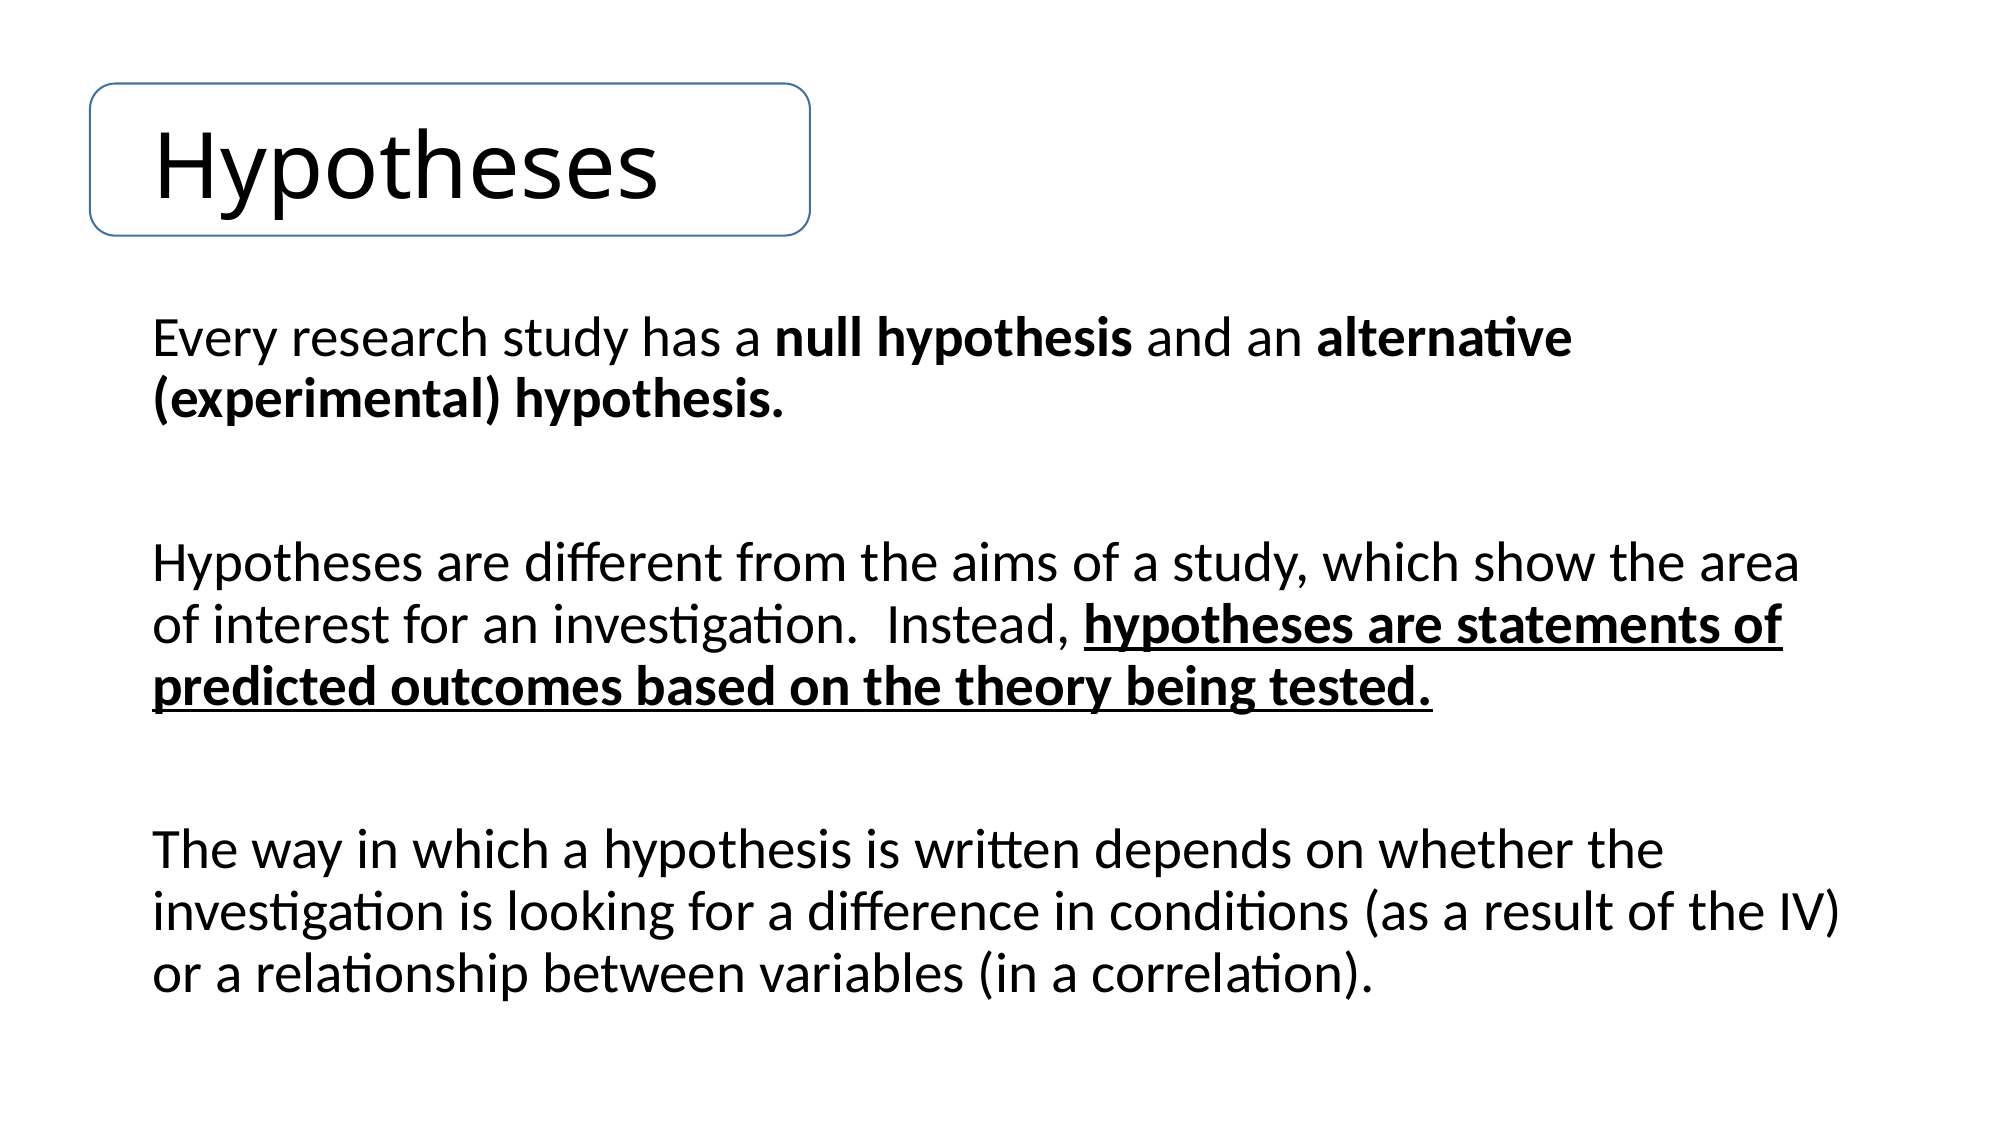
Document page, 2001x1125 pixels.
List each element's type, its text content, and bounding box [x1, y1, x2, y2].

text_box [88, 82, 137, 237]
list Every research study has a null hypothesis and an alternative (experimental) hypothesis. Hypotheses are different from the aims of a study, which show the area of interest for an investigation. Instead, hypotheses are statements of predicted outcomes based on the theory being tested. The way in which a hypothesis is written depends on whether the investigation is looking for a difference in conditions (as a result of the IV) or a relationship between variables (in a correlation). [137, 299, 1863, 1014]
title Hypotheses [137, 59, 1863, 278]
